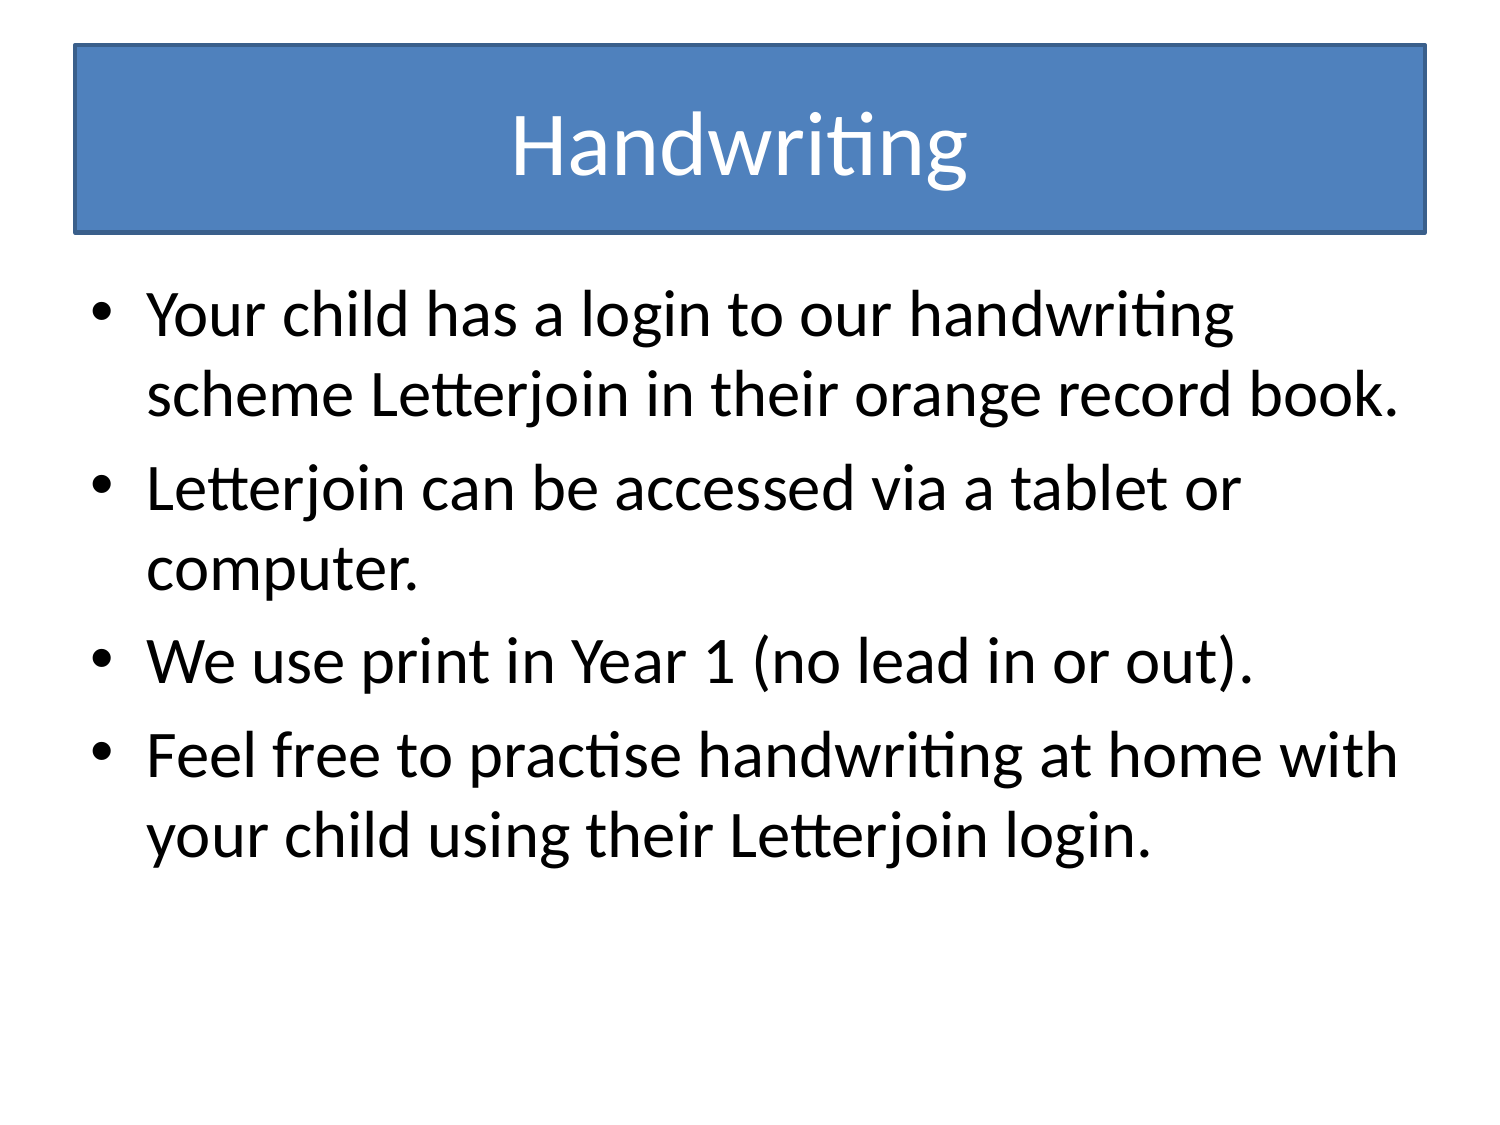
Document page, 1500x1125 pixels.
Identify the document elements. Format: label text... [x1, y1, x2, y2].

list Your child has a login to our handwriting scheme Letterjoin in their orange record book. Letterjoin can be accessed via a tablet or computer. We use print in Year 1 (no lead in or out). Feel free to practise handwriting at home with your child using their Letterjoin login. [75, 262, 1425, 1005]
title Handwriting [73, 43, 1427, 235]
